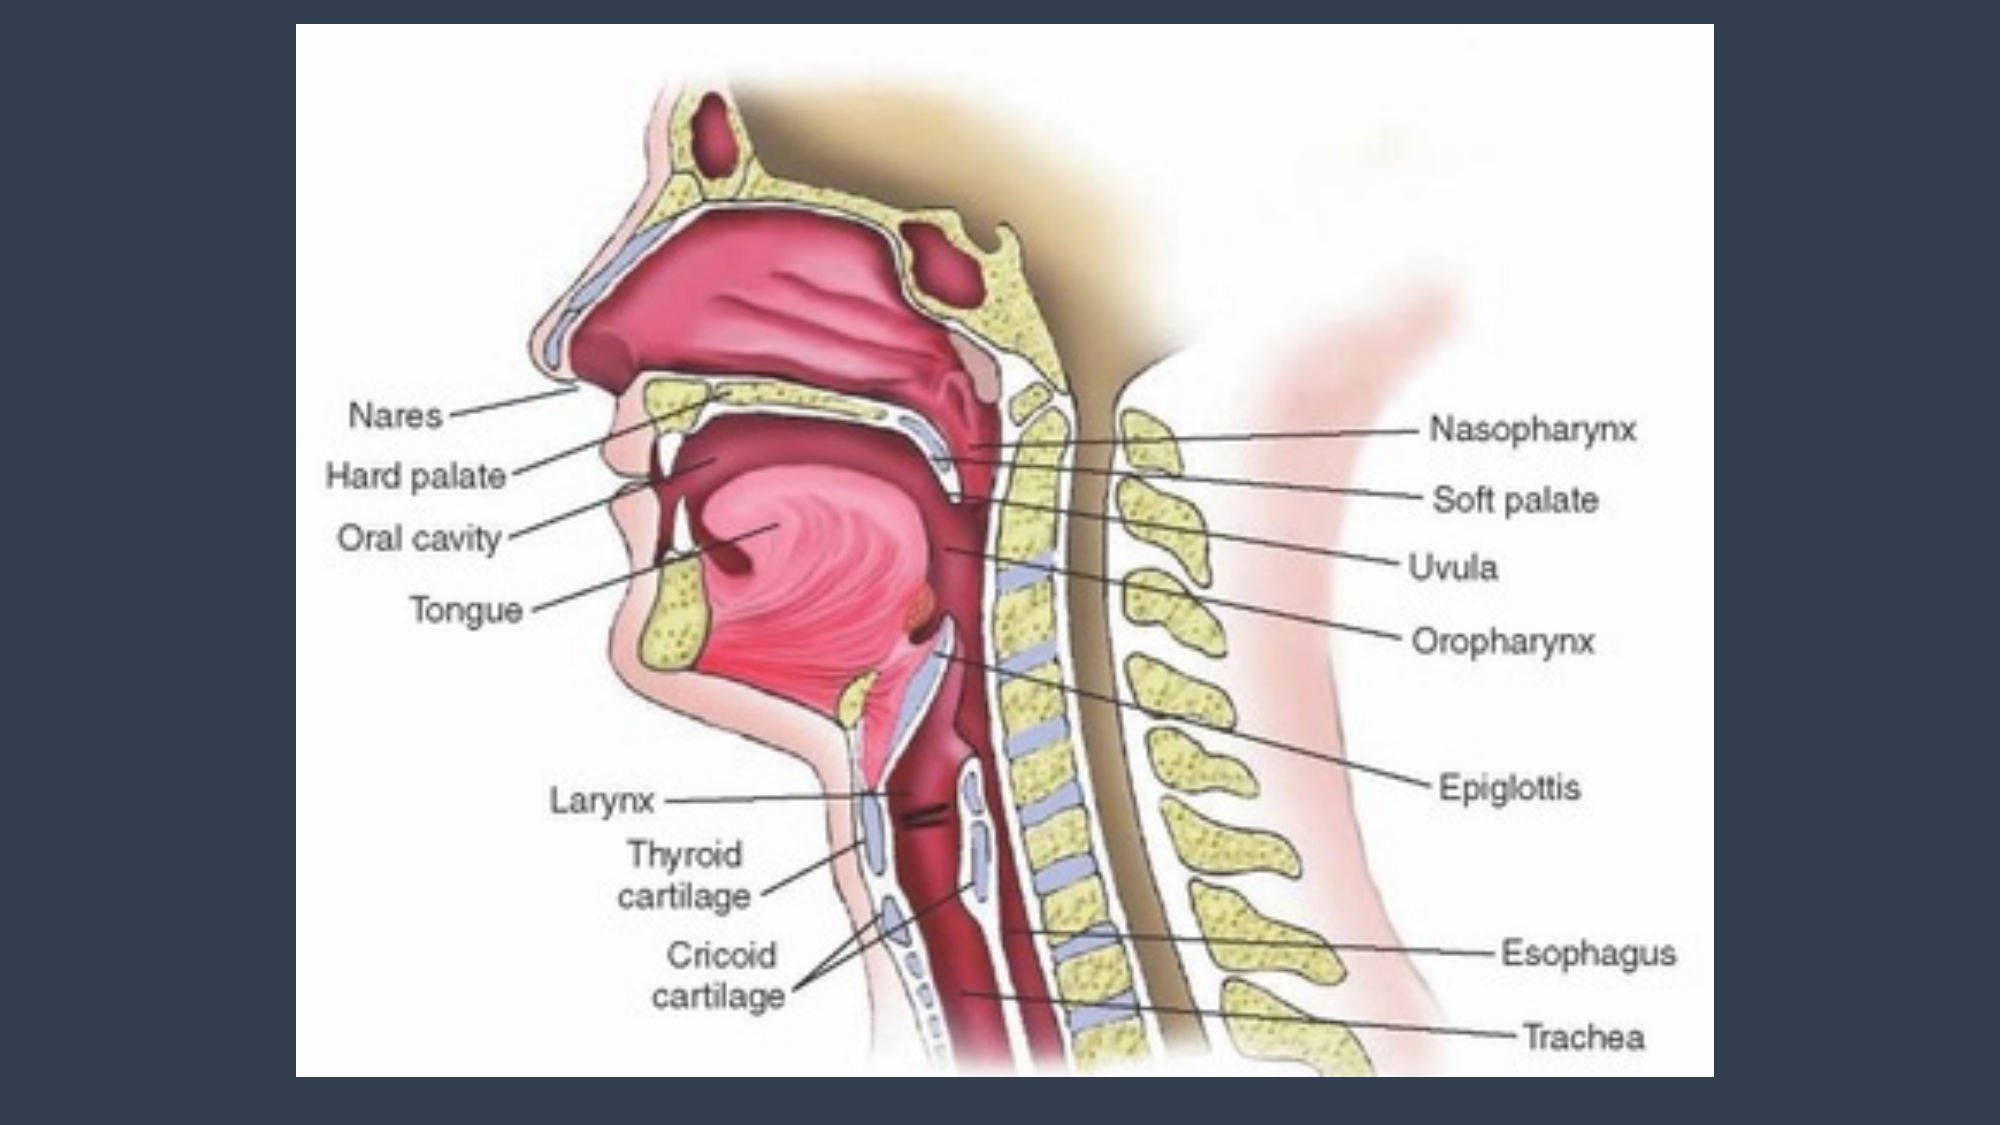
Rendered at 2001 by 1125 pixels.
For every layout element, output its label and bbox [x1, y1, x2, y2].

picture [296, 24, 1714, 1077]
